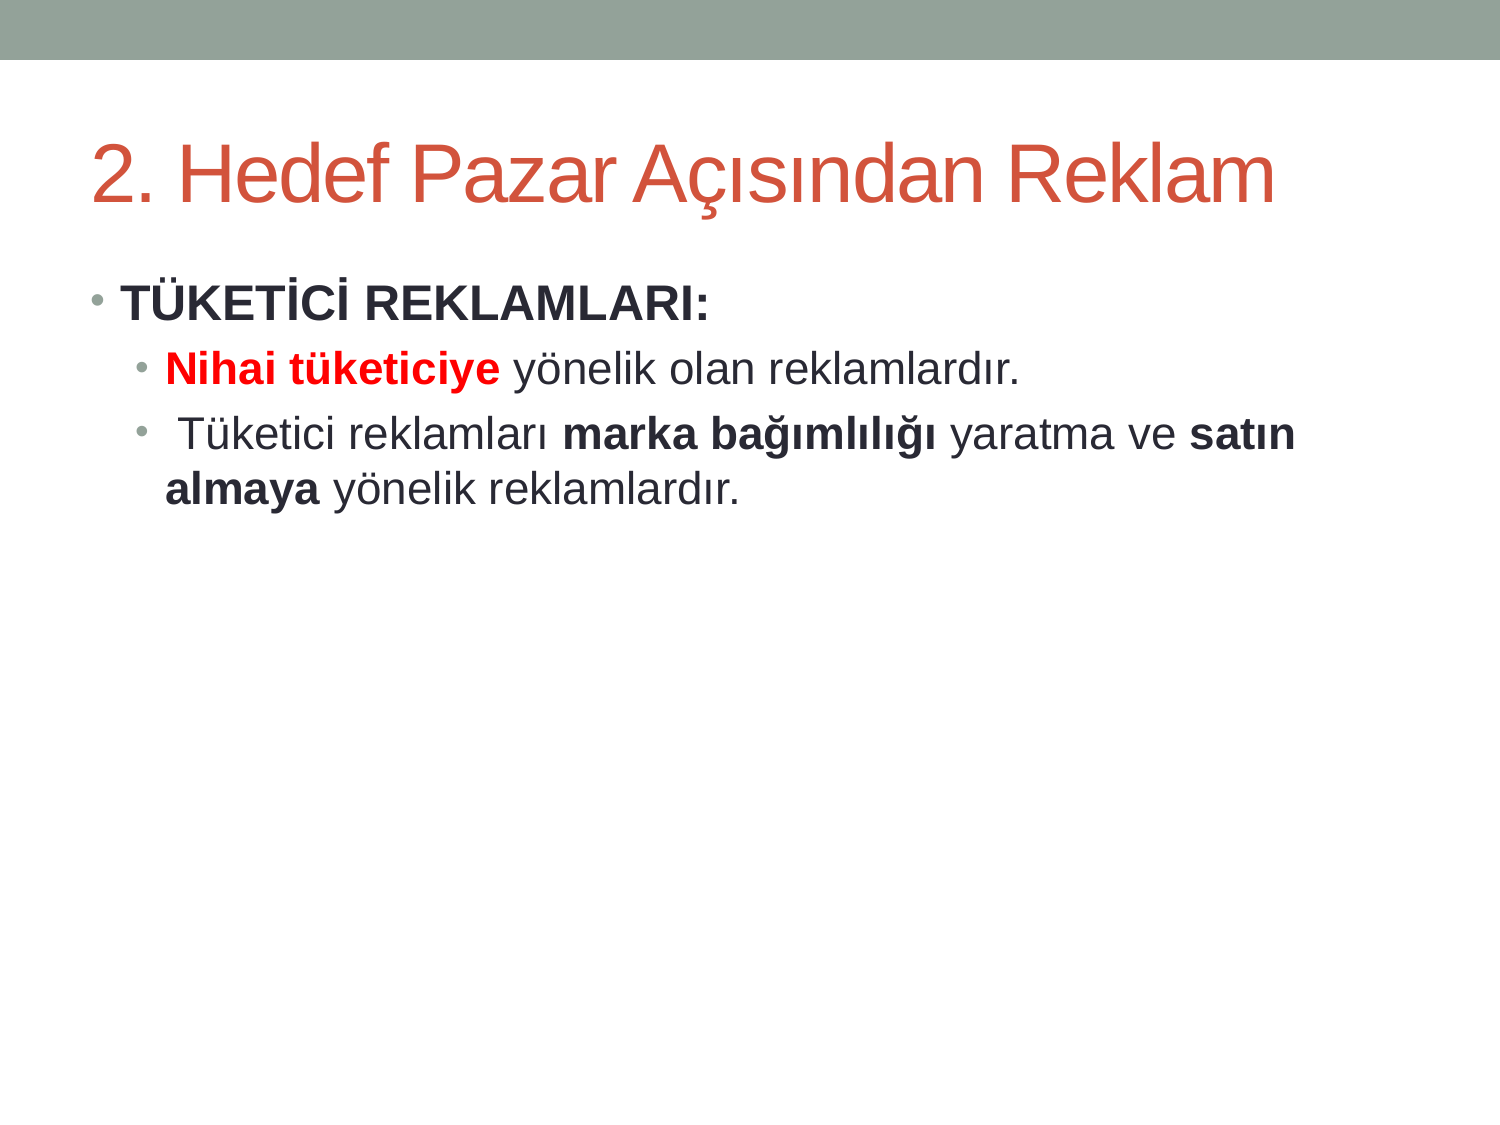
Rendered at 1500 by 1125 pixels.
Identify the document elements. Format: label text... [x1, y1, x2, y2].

title 2. Hedef Pazar Açısından Reklam [75, 87, 1425, 250]
list TÜKETİCİ REKLAMLARI: Nihai tüketiciye yönelik olan reklamlardır. Tüketici reklamları marka bağımlılığı yaratma ve satın almaya yönelik reklamlardır. [75, 262, 1425, 1063]
